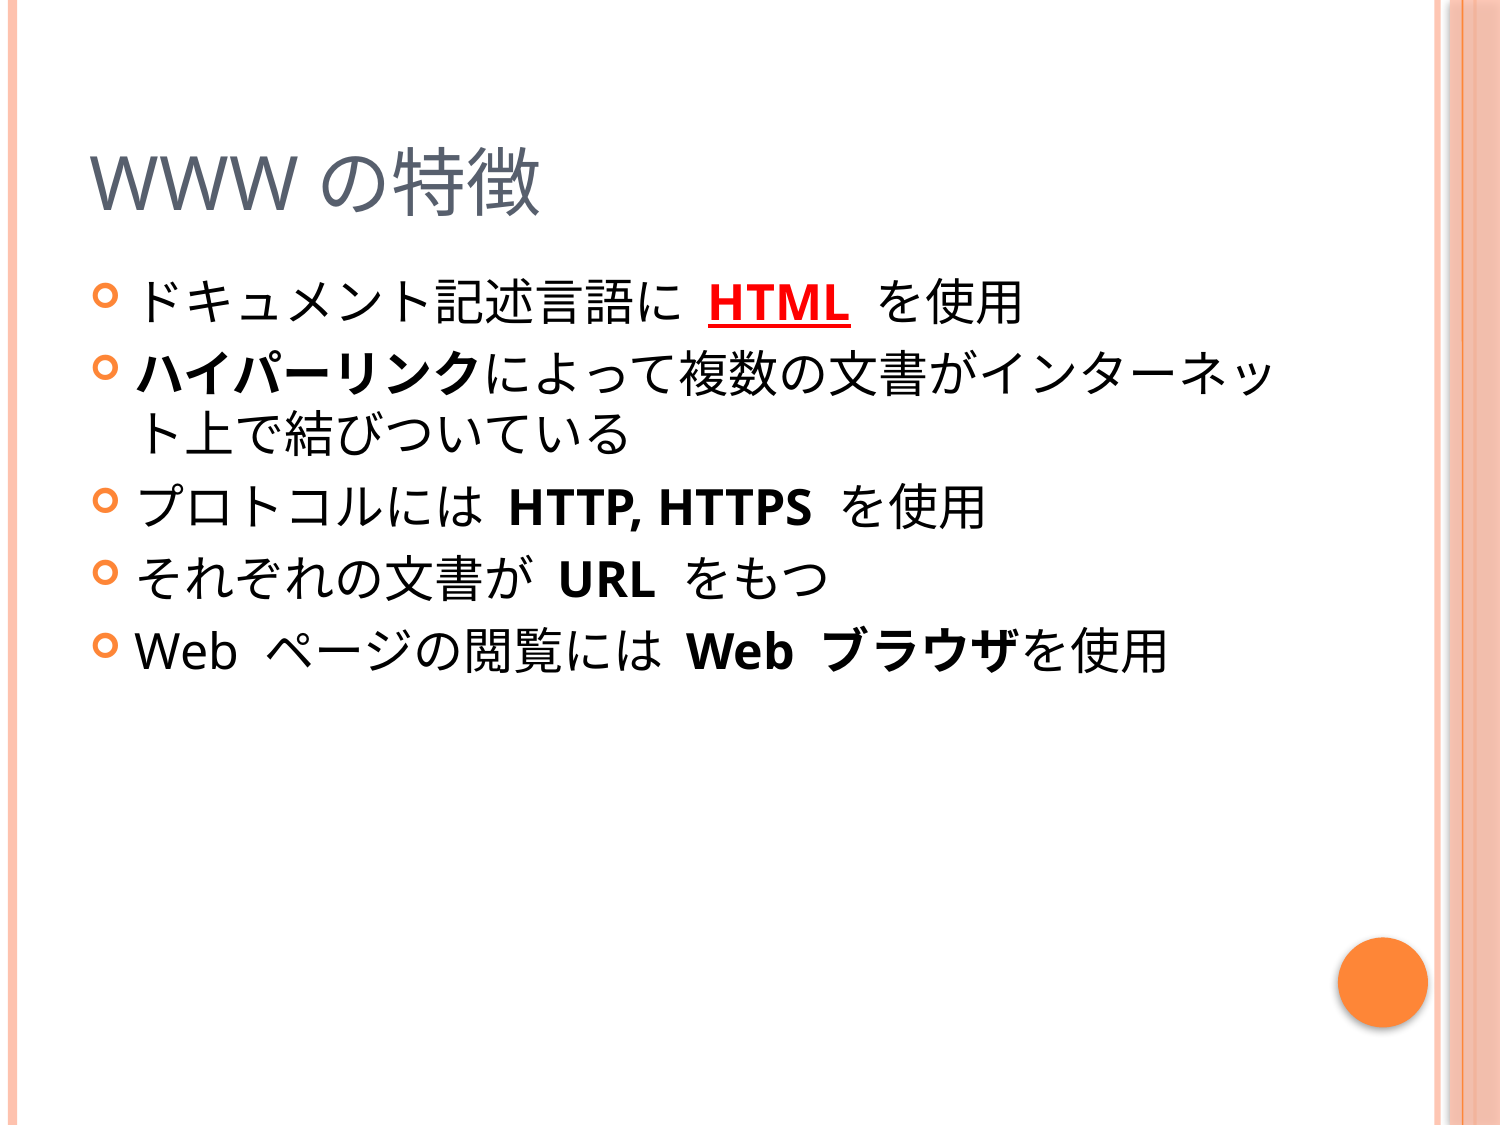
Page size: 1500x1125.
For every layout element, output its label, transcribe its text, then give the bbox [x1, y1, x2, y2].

title WWWの特徴 [75, 45, 1300, 233]
list ドキュメント記述言語に HTML を使用 ハイパーリンクによって複数の文書がインターネット上で結びついている プロトコルには HTTP, HTTPS を使用 それぞれの文書が URL をもつ Web ページの閲覧には Web ブラウザを使用 [75, 262, 1300, 1062]
